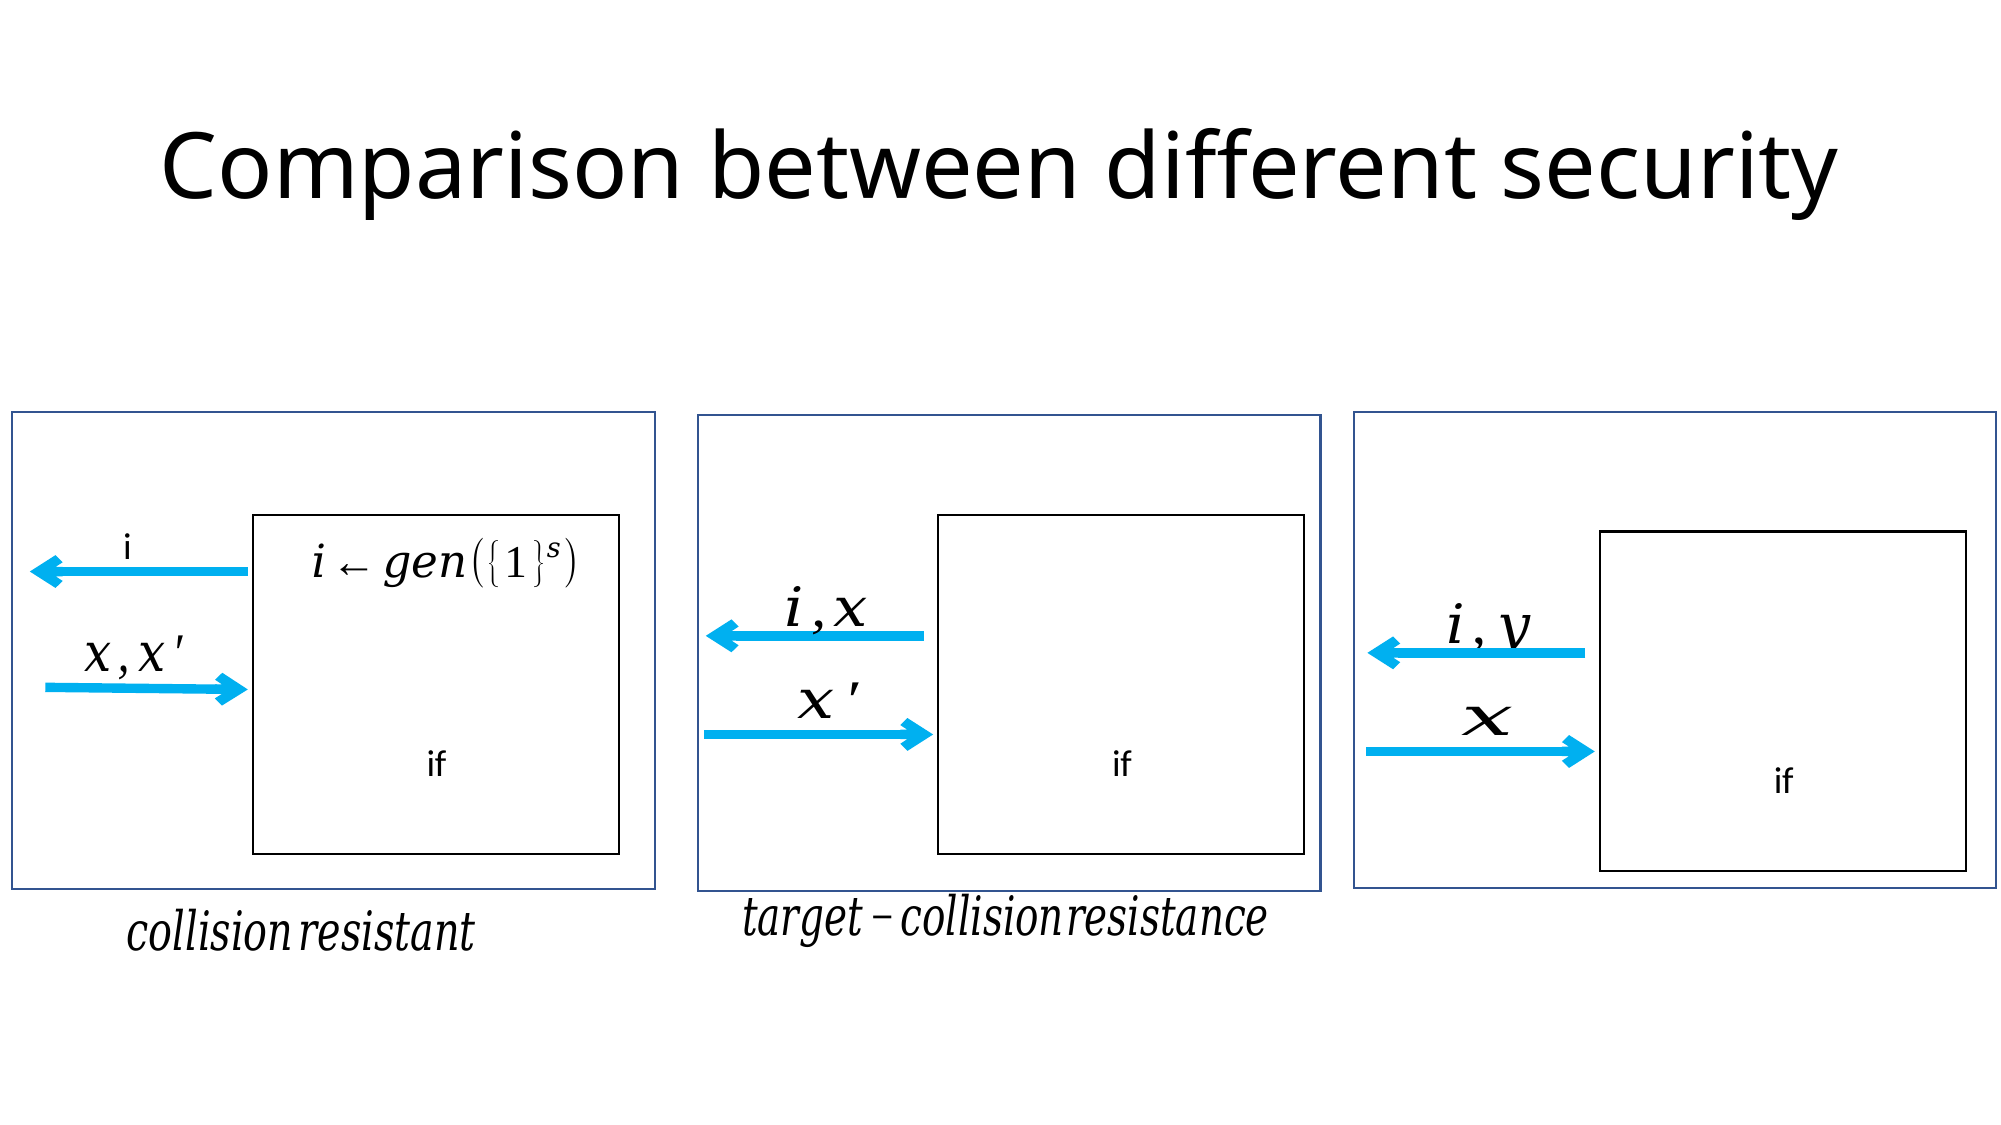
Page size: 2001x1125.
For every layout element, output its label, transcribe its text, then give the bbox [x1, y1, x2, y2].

text_box [11, 411, 656, 890]
text_box i [108, 514, 148, 571]
text_box [937, 514, 1305, 855]
text_box [1353, 411, 1997, 889]
text_box [252, 514, 620, 855]
title Comparison between different security [137, 59, 1863, 278]
text_box [697, 414, 1322, 892]
text_box [1599, 530, 1967, 872]
